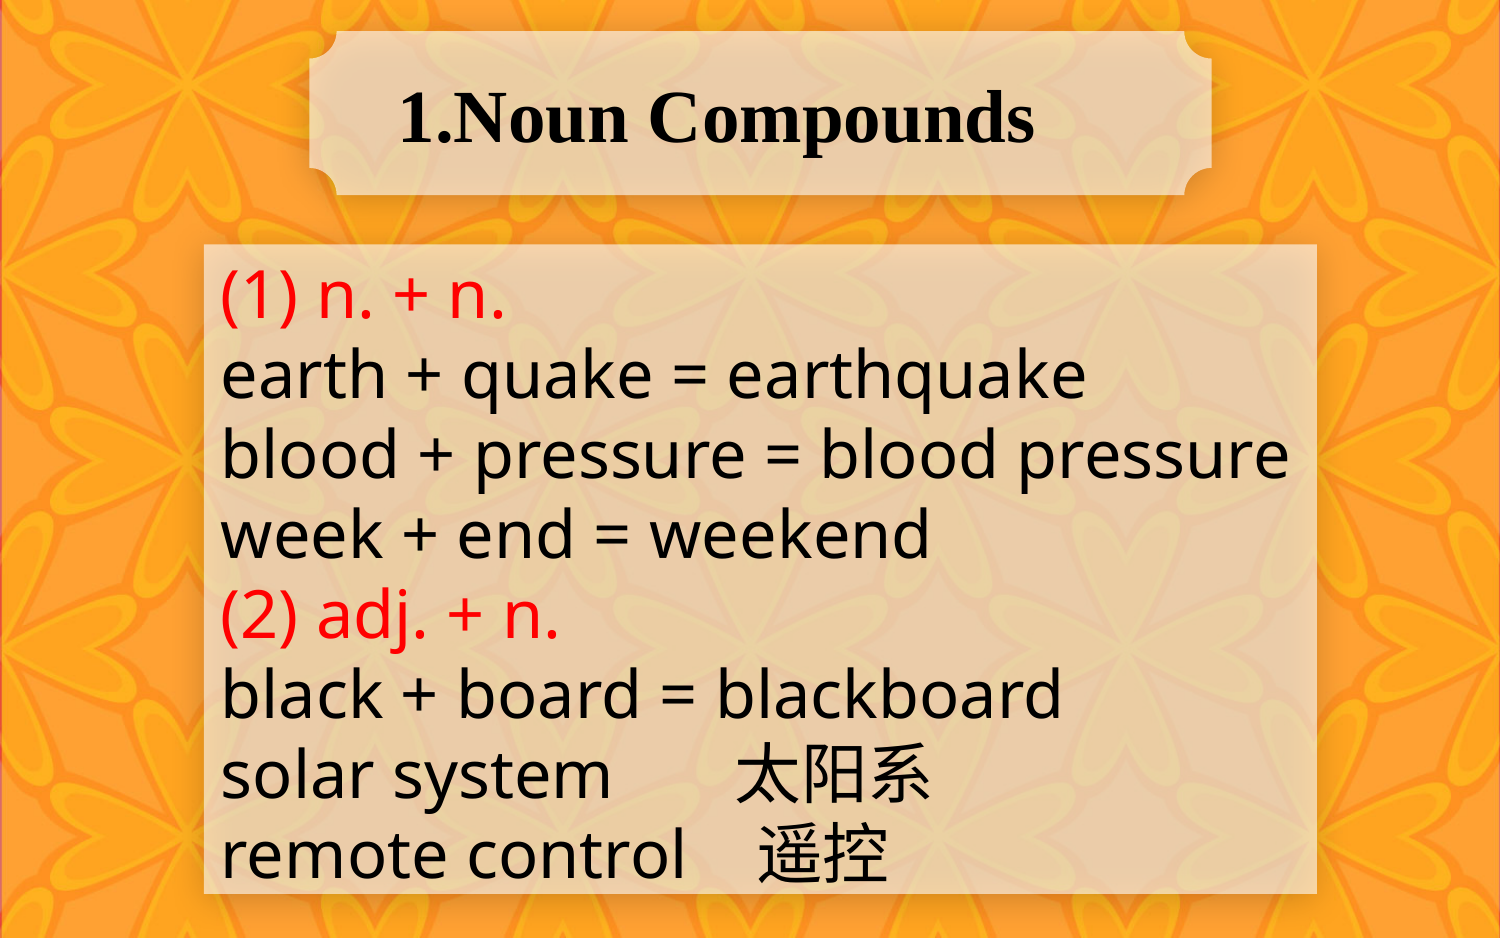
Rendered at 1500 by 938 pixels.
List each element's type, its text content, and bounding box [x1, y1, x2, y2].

text_box 1.Noun Compounds [382, 60, 1152, 165]
picture [0, 0, 1500, 938]
text_box (1) n. + n. earth + quake = earthquake blood + pressure = blood pressure week + end = weekend (2) adj. + n. black + board = blackboard solar system 太阳系 remote control 遥控 [205, 244, 1321, 938]
text_box [308, 30, 1213, 197]
